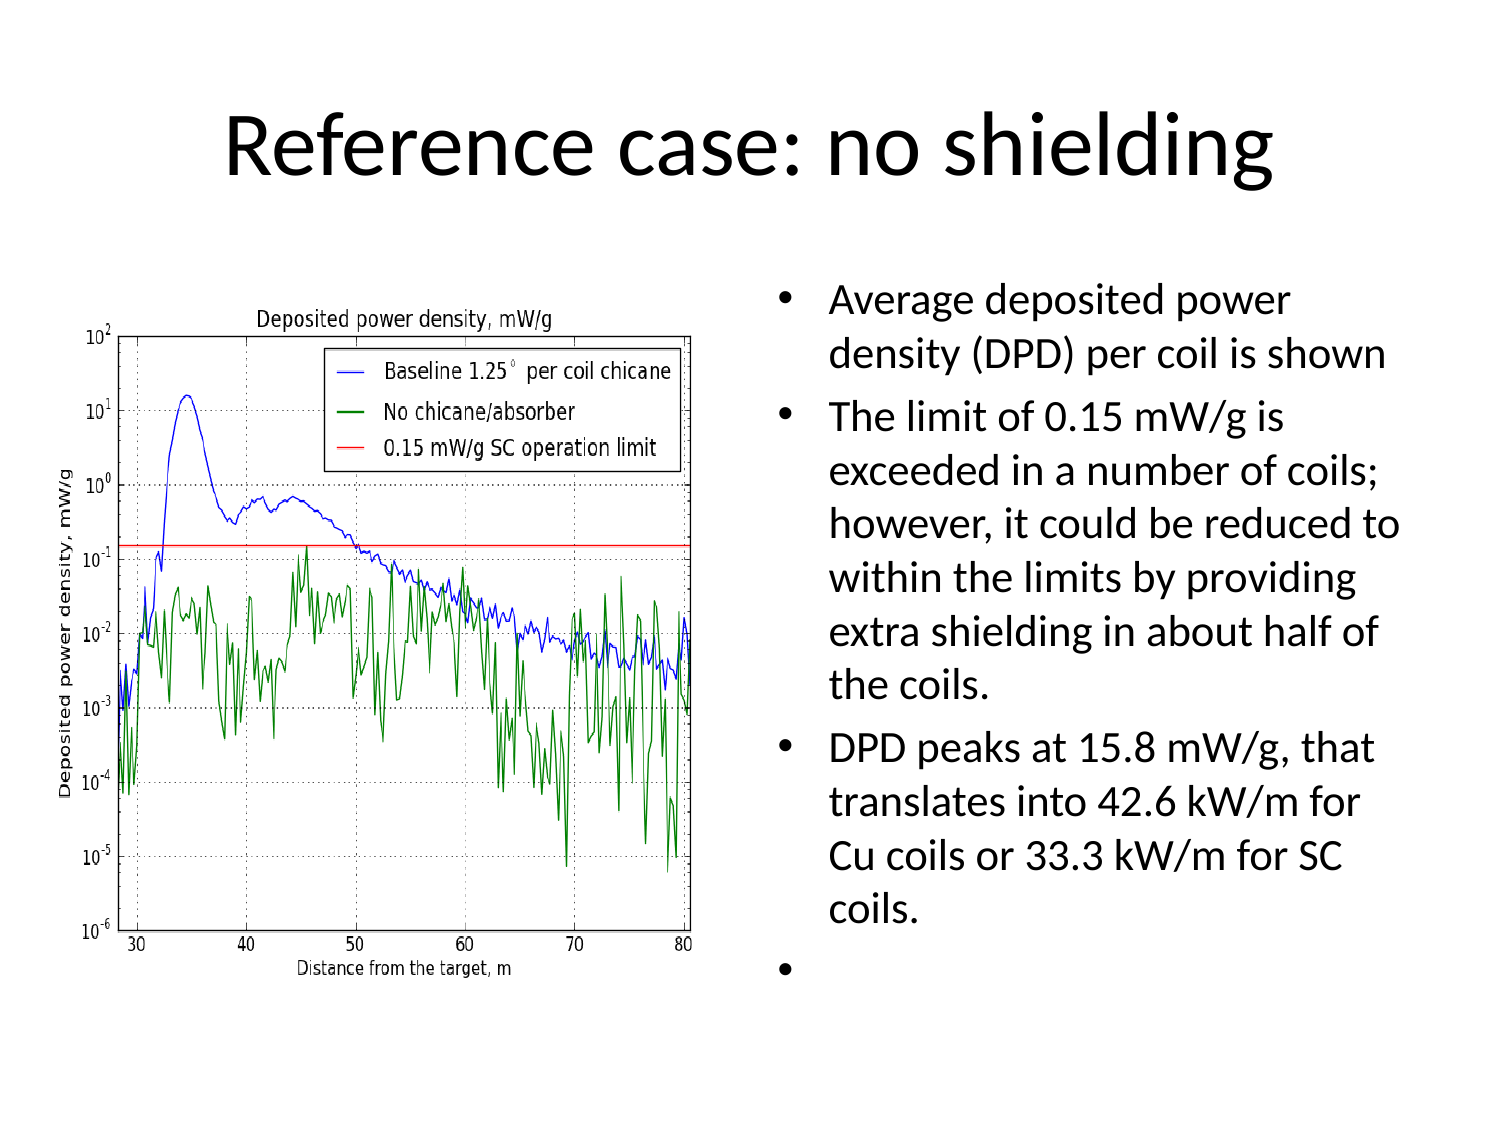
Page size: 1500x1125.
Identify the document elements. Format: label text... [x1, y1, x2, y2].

picture [24, 262, 763, 1006]
title Reference case: no shielding [75, 45, 1425, 233]
list Average deposited power density (DPD) per coil is shown The limit of 0.15 mW/g is exceeded in a number of coils; however, it could be reduced to within the limits by providing extra shielding in about half of the coils. DPD peaks at 15.8 mW/g, that translates into 42.6 kW/m for Cu coils or 33.3 kW/m for SC coils. [763, 262, 1425, 1005]
